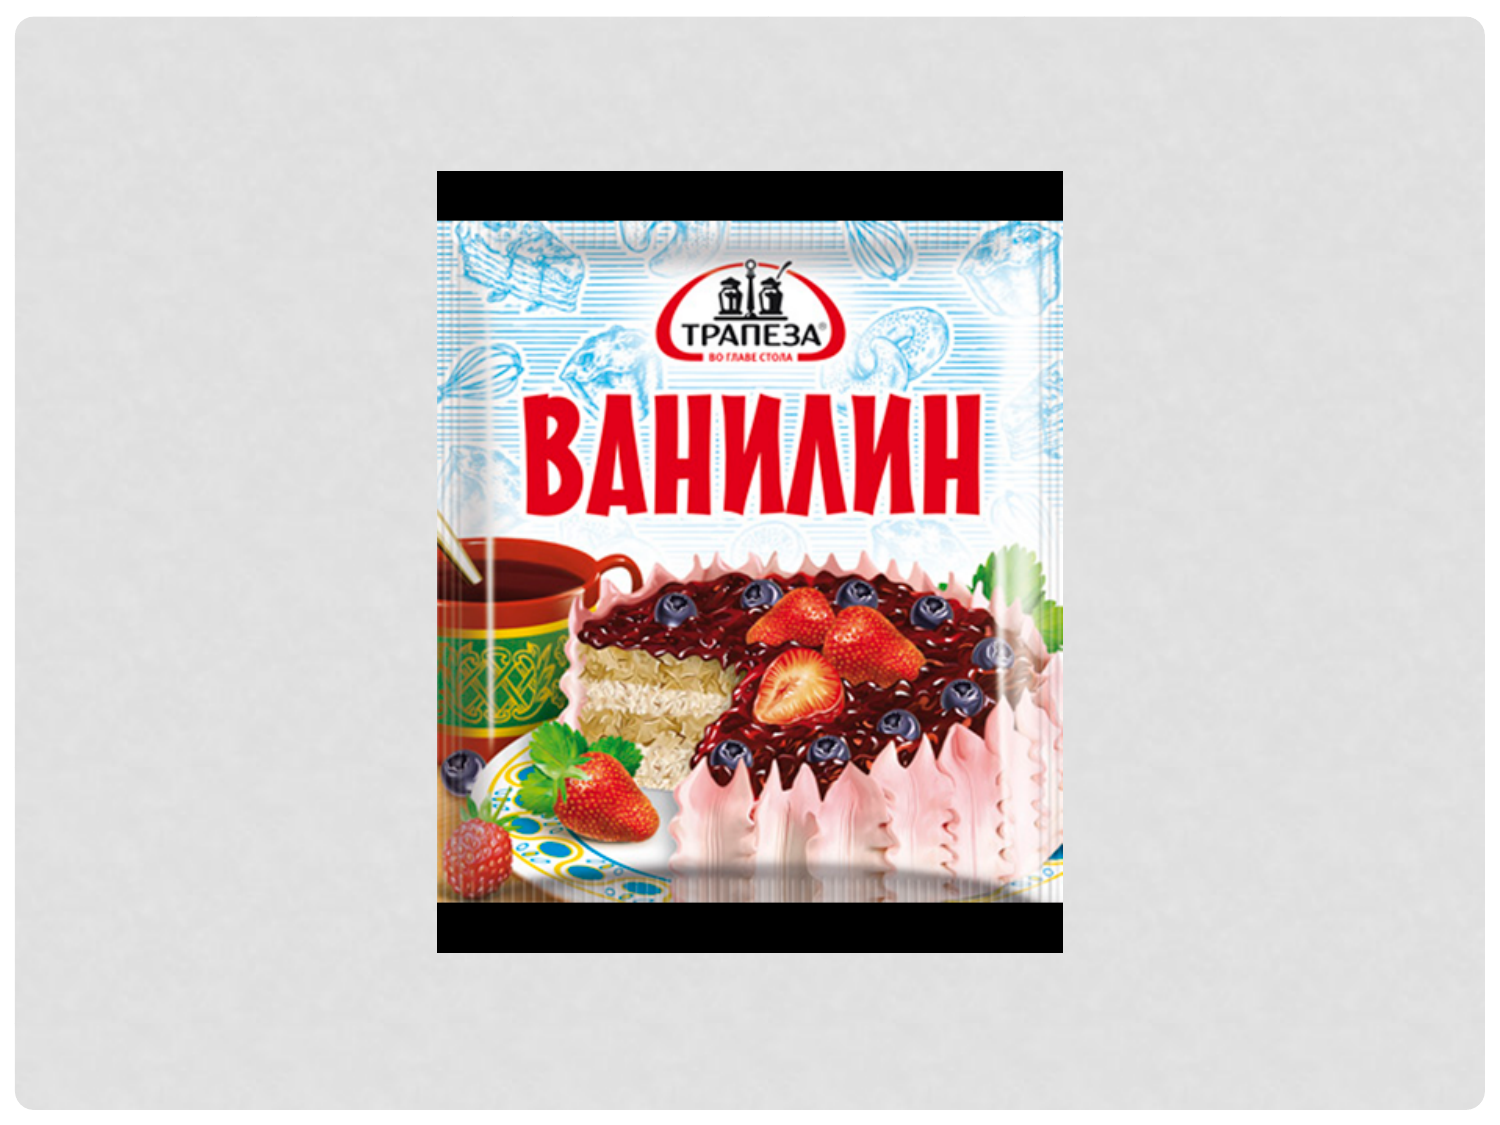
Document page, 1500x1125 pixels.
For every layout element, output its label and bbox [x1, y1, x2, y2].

picture [437, 171, 1063, 954]
